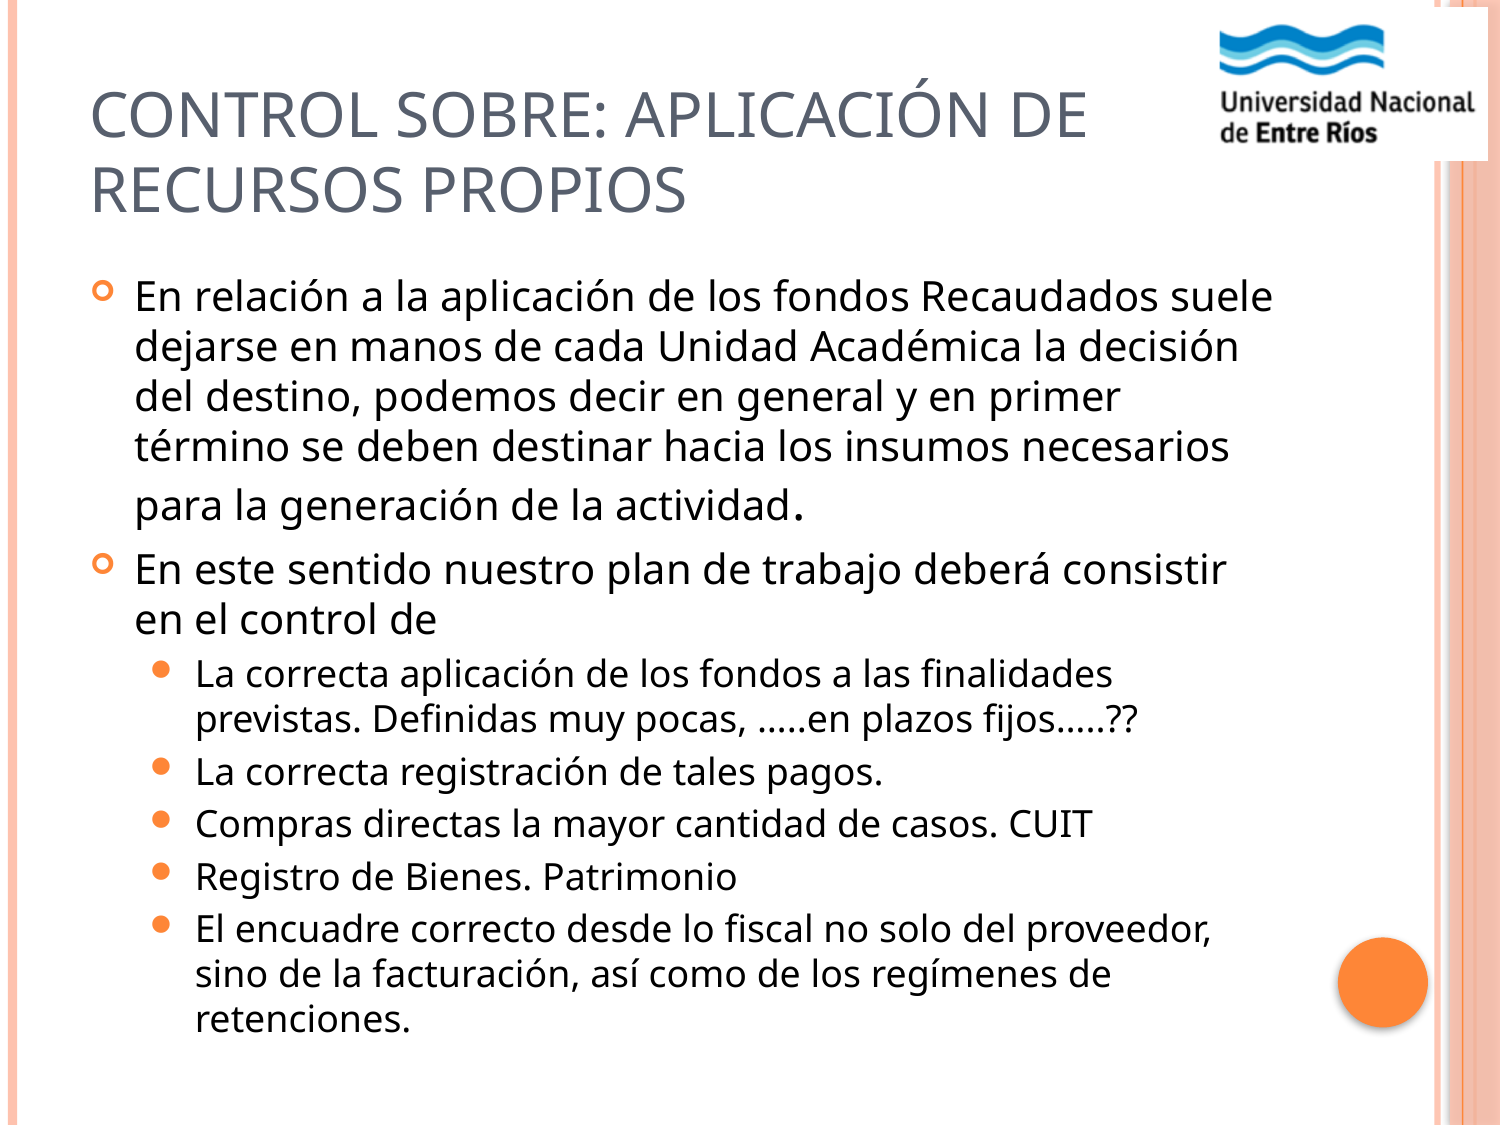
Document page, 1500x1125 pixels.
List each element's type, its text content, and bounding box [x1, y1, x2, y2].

list En relación a la aplicación de los fondos Recaudados suele dejarse en manos de cada Unidad Académica la decisión del destino, podemos decir en general y en primer término se deben destinar hacia los insumos necesarios para la generación de la actividad. En este sentido nuestro plan de trabajo deberá consistir en el control de La correcta aplicación de los fondos a las finalidades previstas. Definidas muy pocas, …..en plazos fijos…..?? La correcta registración de tales pagos. Compras directas la mayor cantidad de casos. CUIT Registro de Bienes. Patrimonio El encuadre correcto desde lo fiscal no solo del proveedor, sino de la facturación, así como de los regímenes de retenciones. [75, 262, 1300, 1062]
title Control sobre: Aplicación de recursos propios [75, 45, 1300, 233]
picture [1217, 6, 1489, 162]
